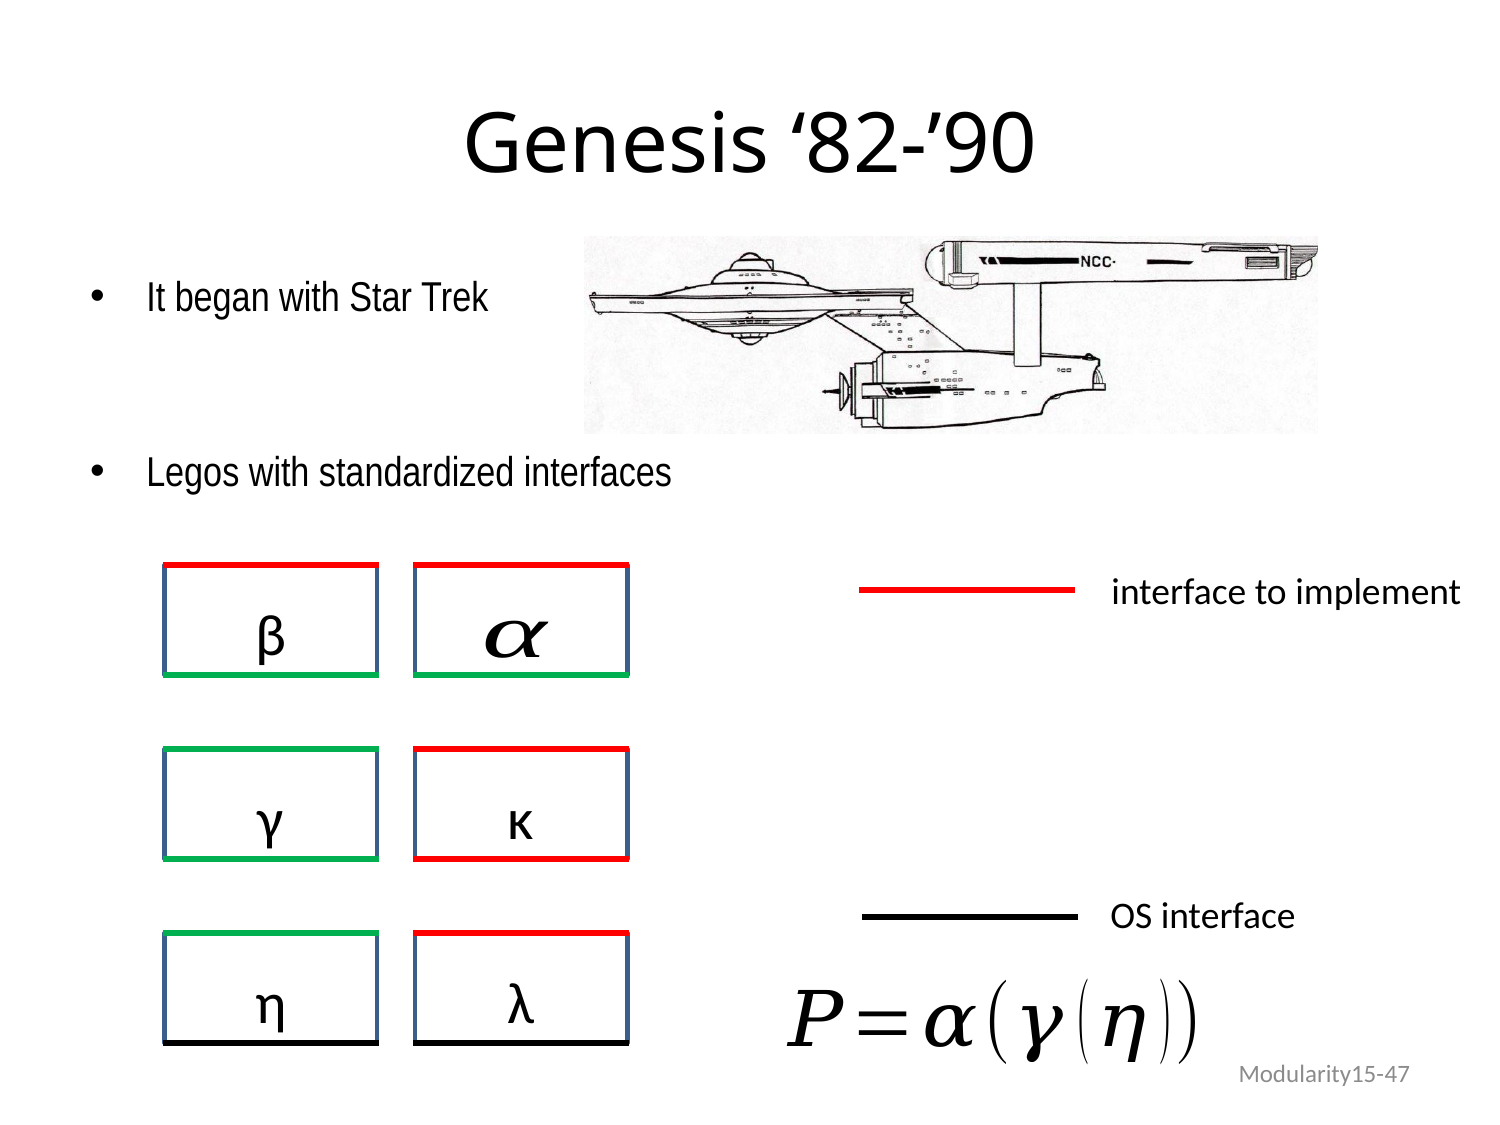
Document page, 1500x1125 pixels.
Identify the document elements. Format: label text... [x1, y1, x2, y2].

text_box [412, 748, 630, 860]
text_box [412, 564, 630, 676]
title Genesis ‘82-’90 [75, 45, 1425, 233]
text_box interface to implement [1096, 559, 1477, 620]
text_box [162, 564, 380, 676]
text_box OS interface [1095, 884, 1311, 944]
slide_number Modularity15-47 [1074, 1042, 1425, 1103]
list It began with Star Trek Legos with standardized interfaces [75, 262, 1425, 511]
picture [584, 235, 1319, 435]
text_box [162, 748, 380, 860]
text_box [162, 932, 380, 1044]
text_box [412, 932, 630, 1044]
